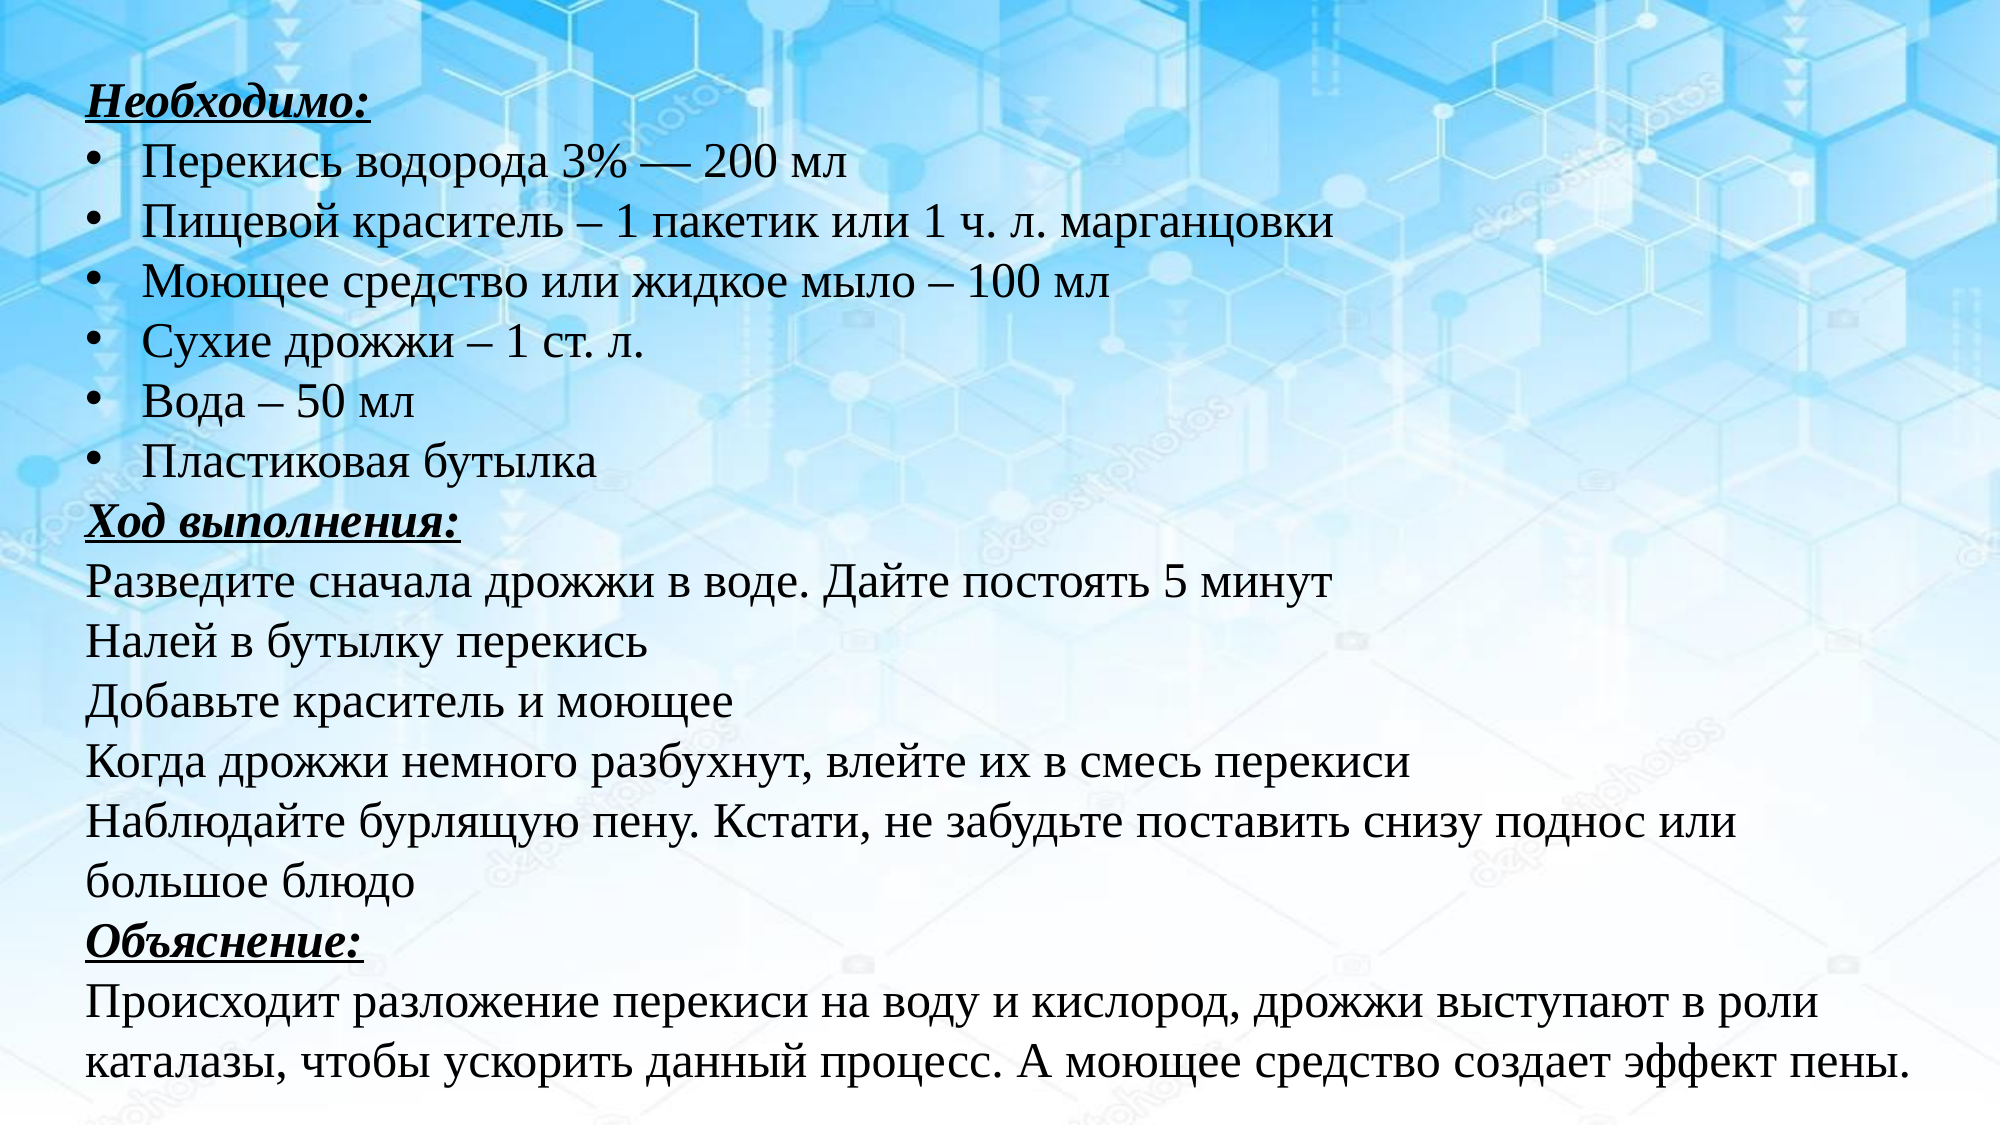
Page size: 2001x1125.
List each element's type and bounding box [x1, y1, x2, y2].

list [0, 0, 2000, 1125]
